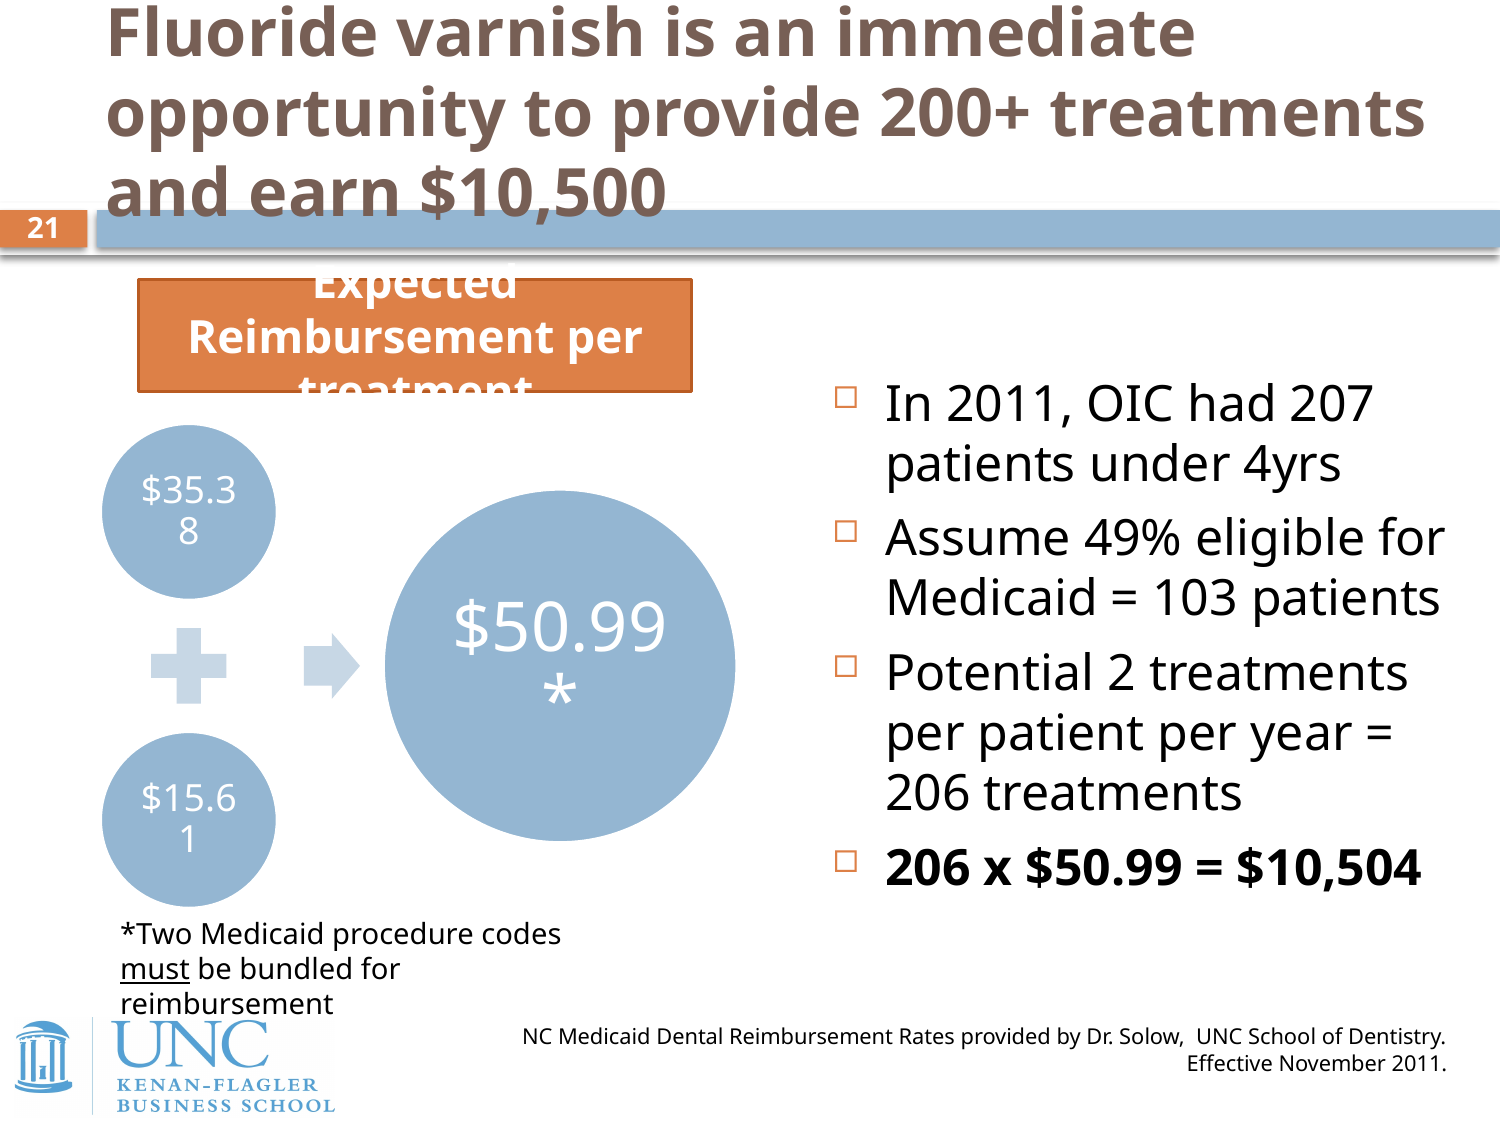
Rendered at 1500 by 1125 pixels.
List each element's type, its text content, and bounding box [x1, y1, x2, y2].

picture [14, 1017, 335, 1118]
title Fluoride varnish is an immediate opportunity to provide 200+ treatments and earn $10,500 [90, 38, 1500, 182]
slide_number 21 [0, 208, 88, 249]
text_box NC Medicaid Dental Reimbursement Rates provided by Dr. Solow, UNC School of Dentistry. Effective November 2011. [453, 1015, 1463, 1083]
text_box *Two Medicaid procedure codes must be bundled for reimbursement [105, 970, 628, 1063]
list Expected Reimbursement per treatment [137, 278, 693, 370]
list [99, 371, 738, 960]
list In 2011, OIC had 207 patients under 4yrs Assume 49% eligible for Medicaid = 103 patients Potential 2 treatments per patient per year = 206 treatments 206 x $50.99 = $10,504 [818, 363, 1493, 952]
